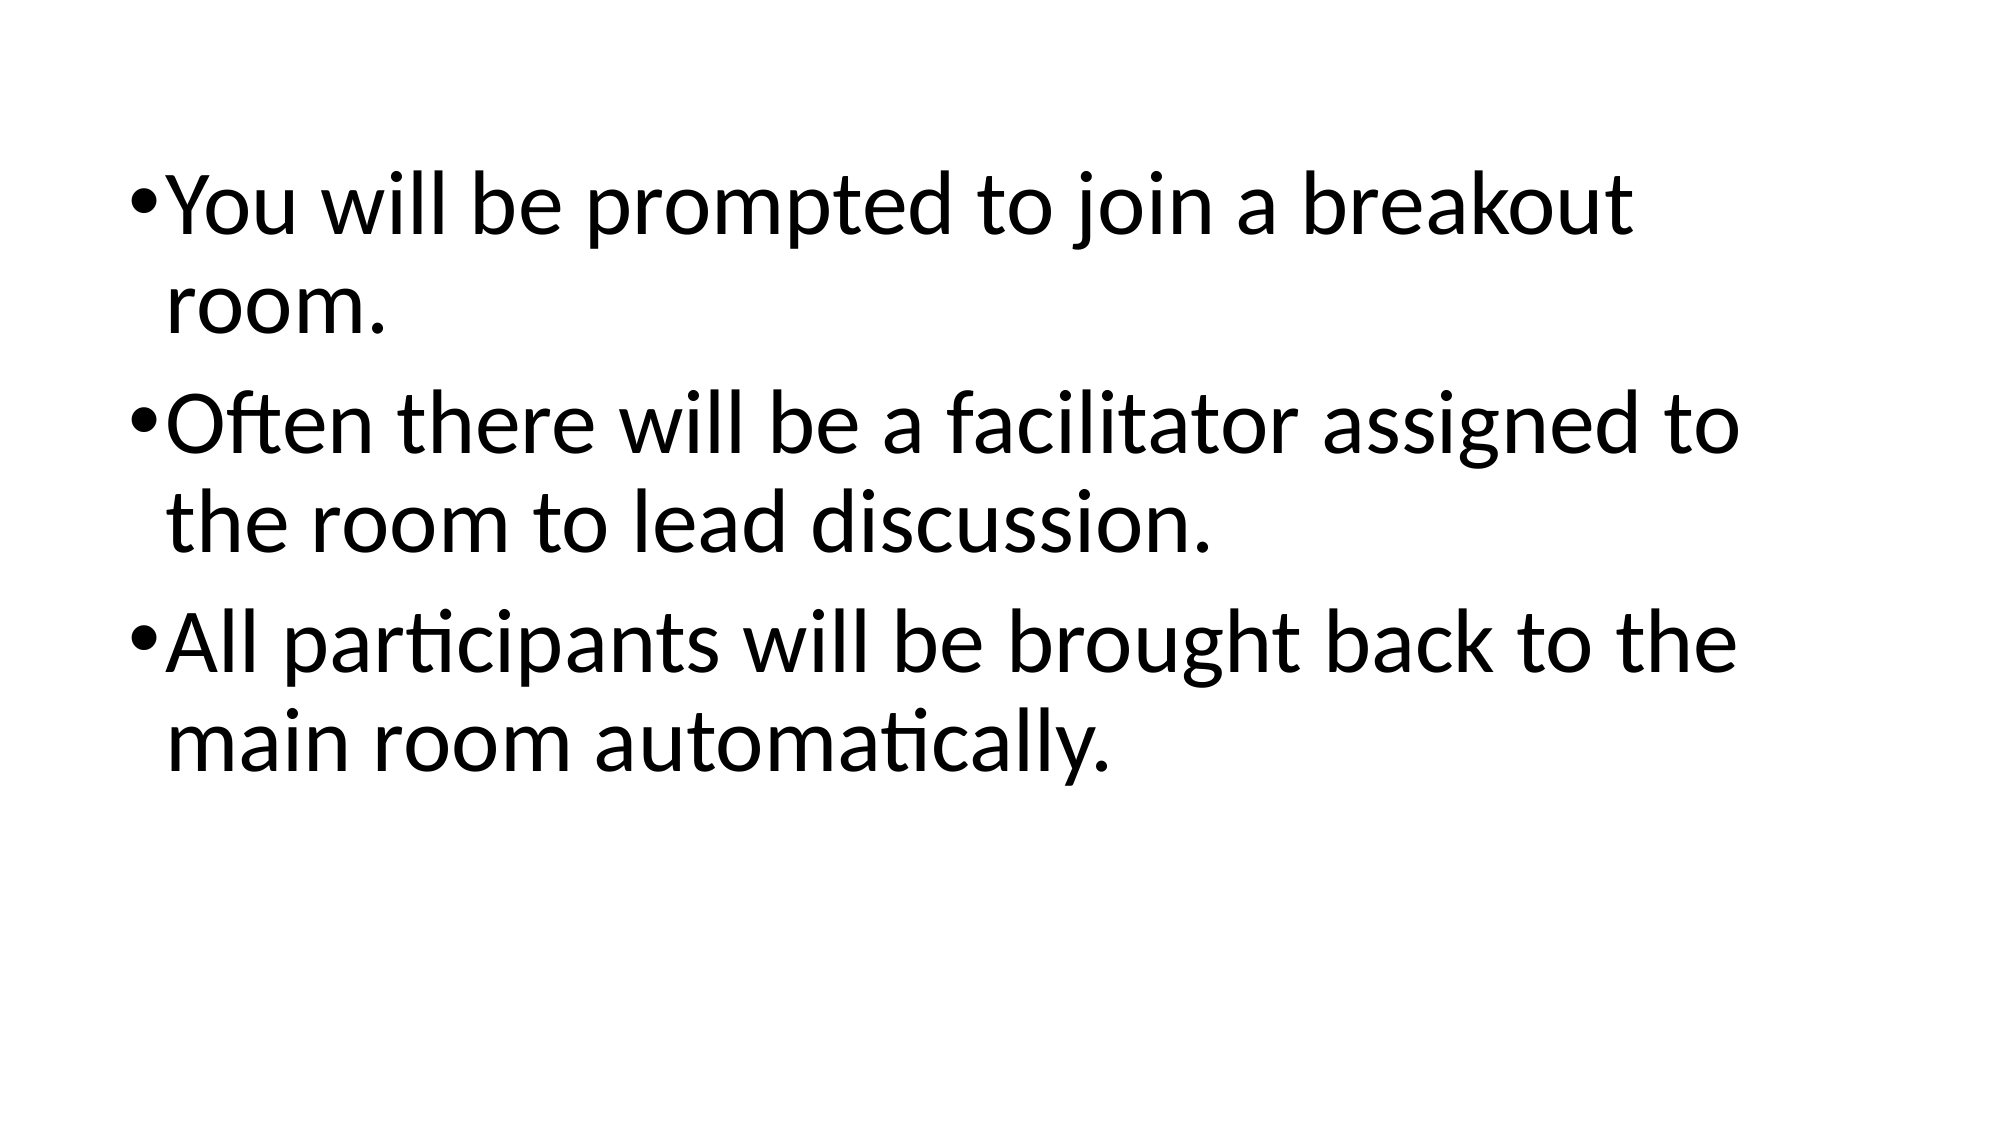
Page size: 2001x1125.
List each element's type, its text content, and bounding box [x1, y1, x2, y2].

list You will be prompted to join a breakout room. Often there will be a facilitator assigned to the room to lead discussion. All participants will be brought back to the main room automatically. [113, 148, 1839, 1125]
